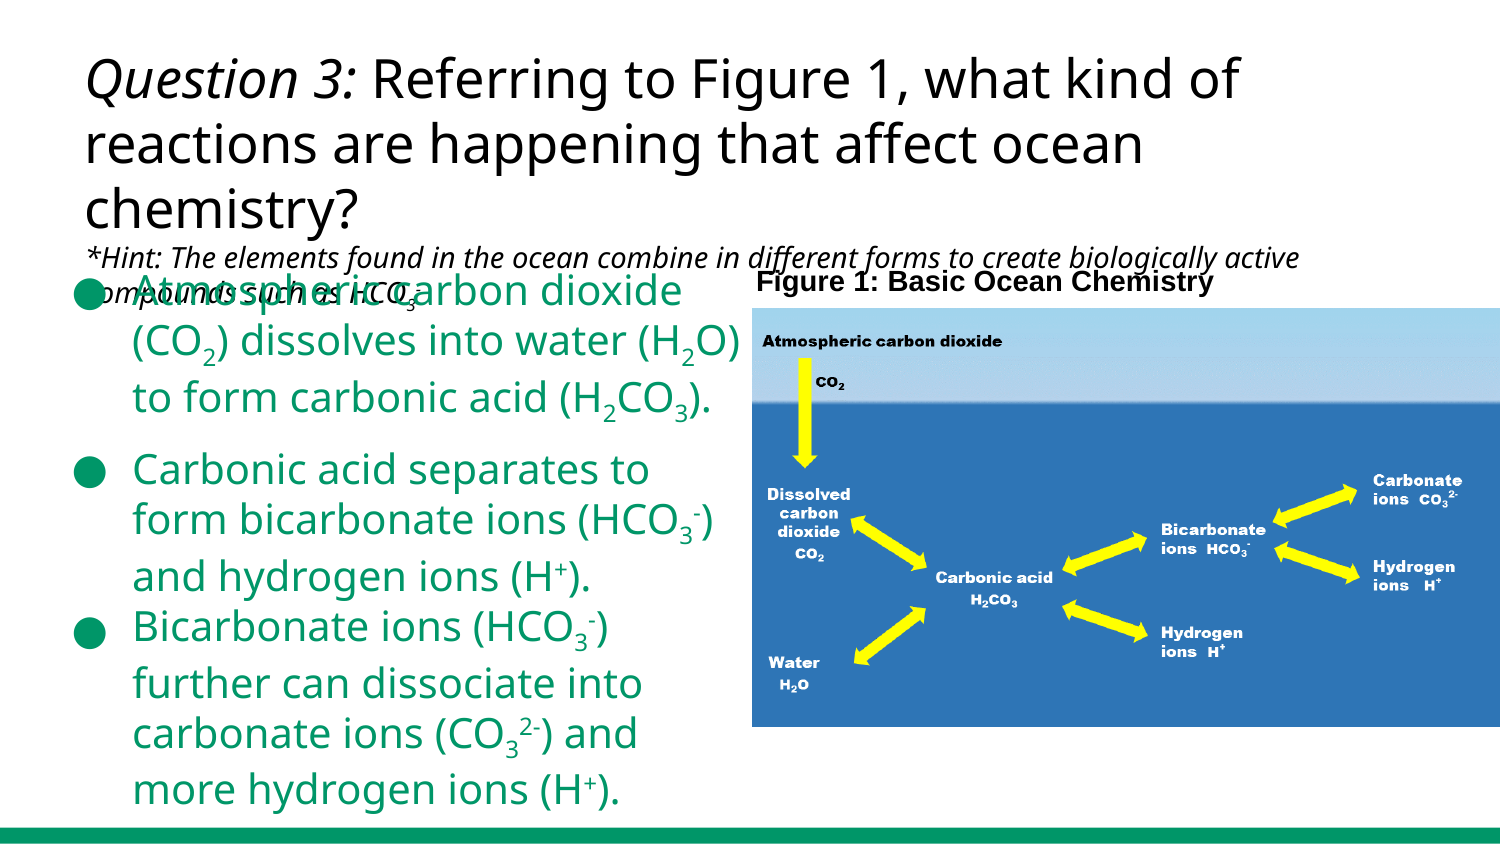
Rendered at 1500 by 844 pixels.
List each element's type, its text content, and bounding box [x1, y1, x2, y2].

text_box Figure 1: Basic Ocean Chemistry [741, 255, 1245, 305]
list Question 3: Referring to Figure 1, what kind of reactions are happening that affect ocean chemistry? *Hint: The elements found in the ocean combine in different forms to create biologically active compounds such as HCO3- [69, 29, 1433, 253]
picture [751, 308, 1500, 727]
list Atmospheric carbon dioxide (CO2) dissolves into water (H2O) to form carbonic acid (H2CO3). Carbonic acid separates to form bicarbonate ions (HCO3-) and hydrogen ions (H+). Bicarbonate ions (HCO3-) further can dissociate into carbonate ions (CO32-) and more hydrogen ions (H+). [42, 233, 757, 824]
